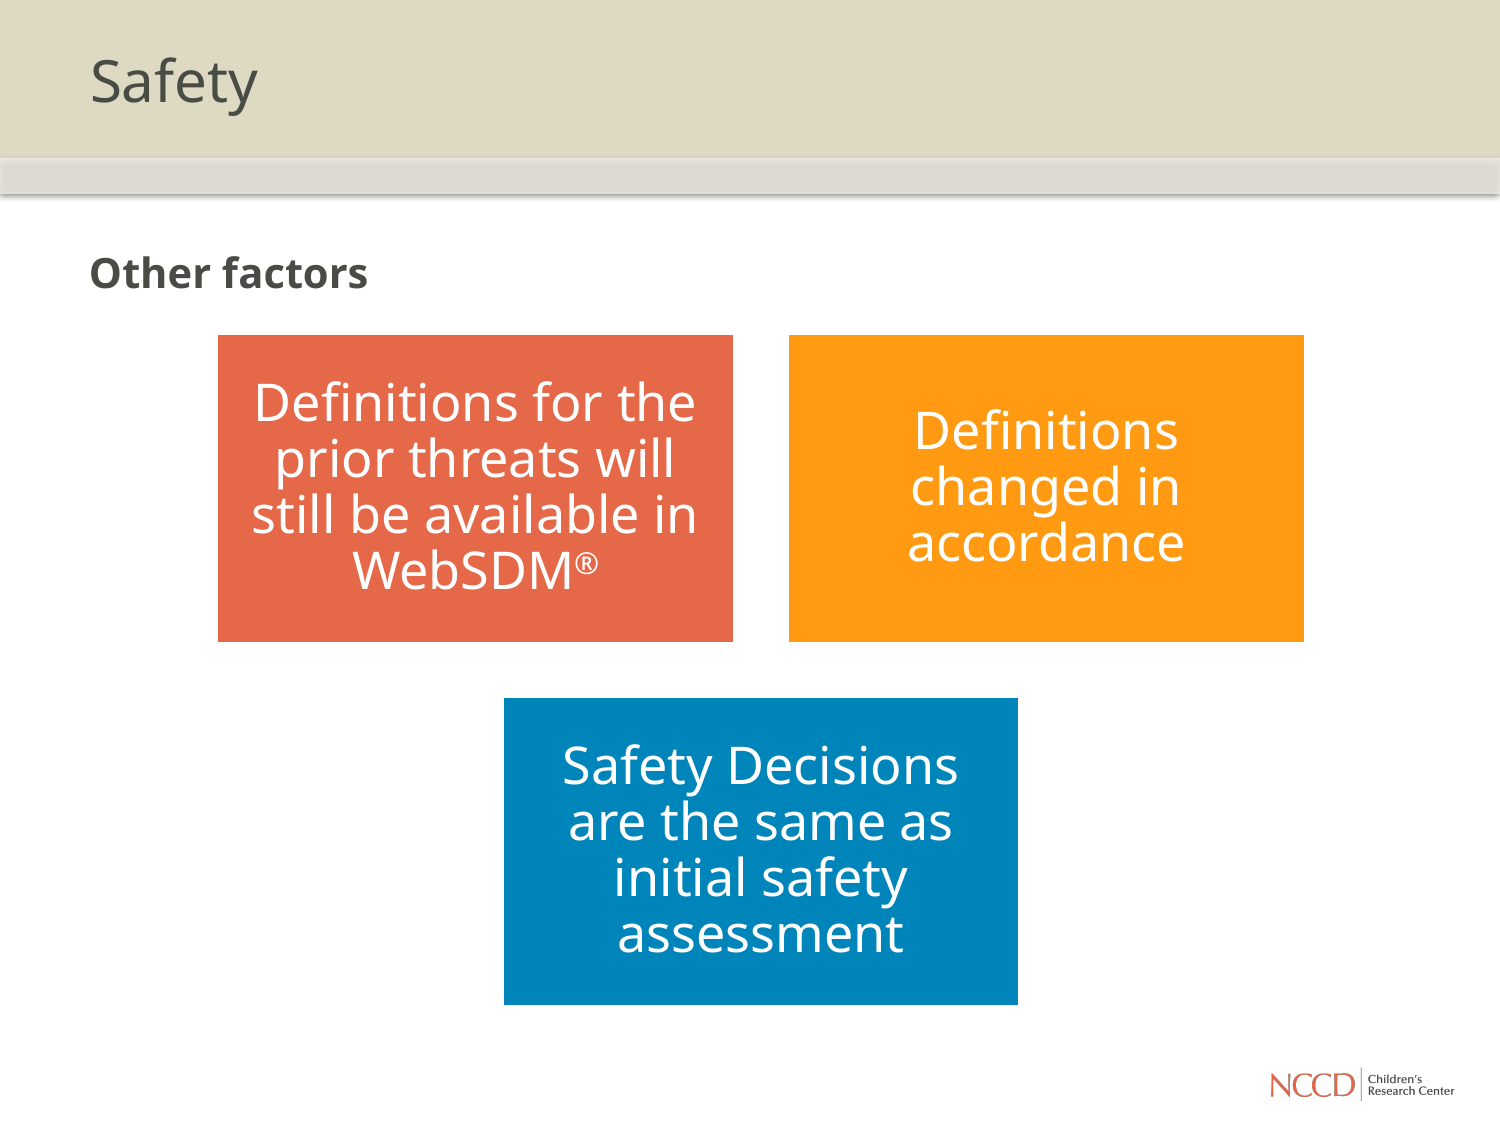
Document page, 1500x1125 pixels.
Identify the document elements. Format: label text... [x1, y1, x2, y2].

list Other factors [73, 233, 1186, 305]
title Safety [75, 0, 1425, 158]
picture [1271, 1066, 1455, 1103]
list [187, 332, 1335, 1008]
